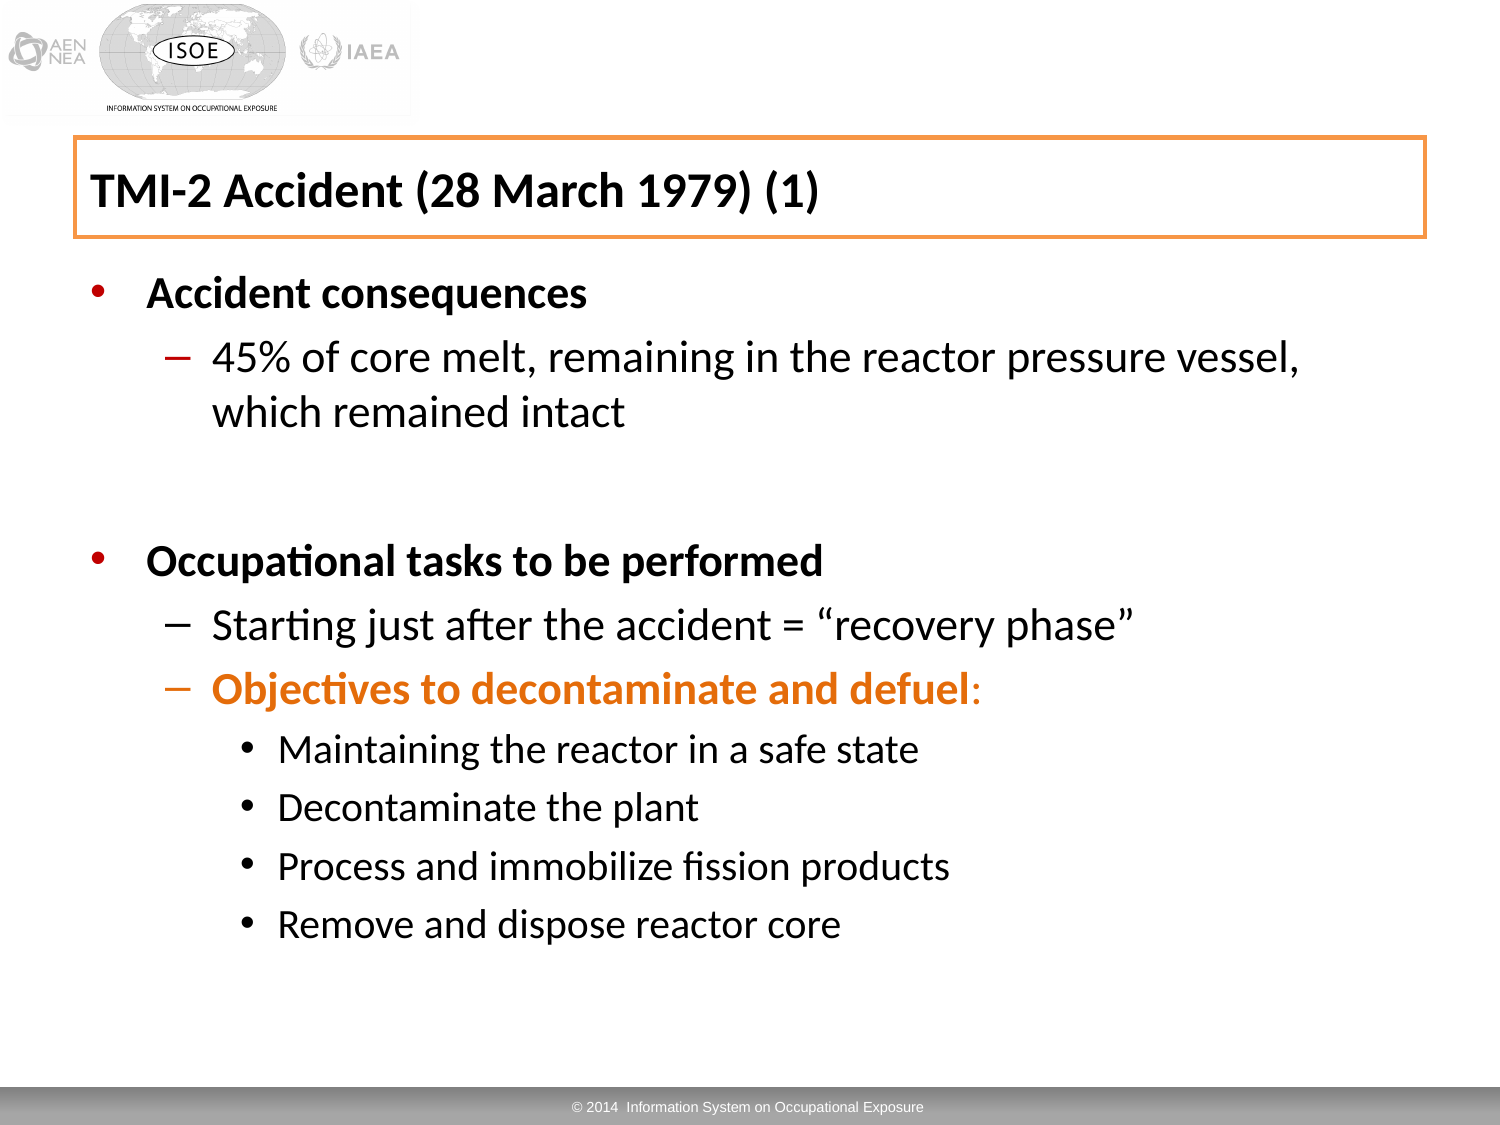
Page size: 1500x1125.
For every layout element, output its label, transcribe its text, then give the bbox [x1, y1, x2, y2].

picture [2, 0, 420, 126]
list Accident consequences 45% of core melt, remaining in the reactor pressure vessel, which remained intact Occupational tasks to be performed Starting just after the accident = “recovery phase” Objectives to decontaminate and defuel: Maintaining the reactor in a safe state Decontaminate the plant Process and immobilize fission products Remove and dispose reactor core [74, 255, 1426, 1036]
title TMI-2 Accident (28 March 1979) (1) [73, 135, 1427, 239]
